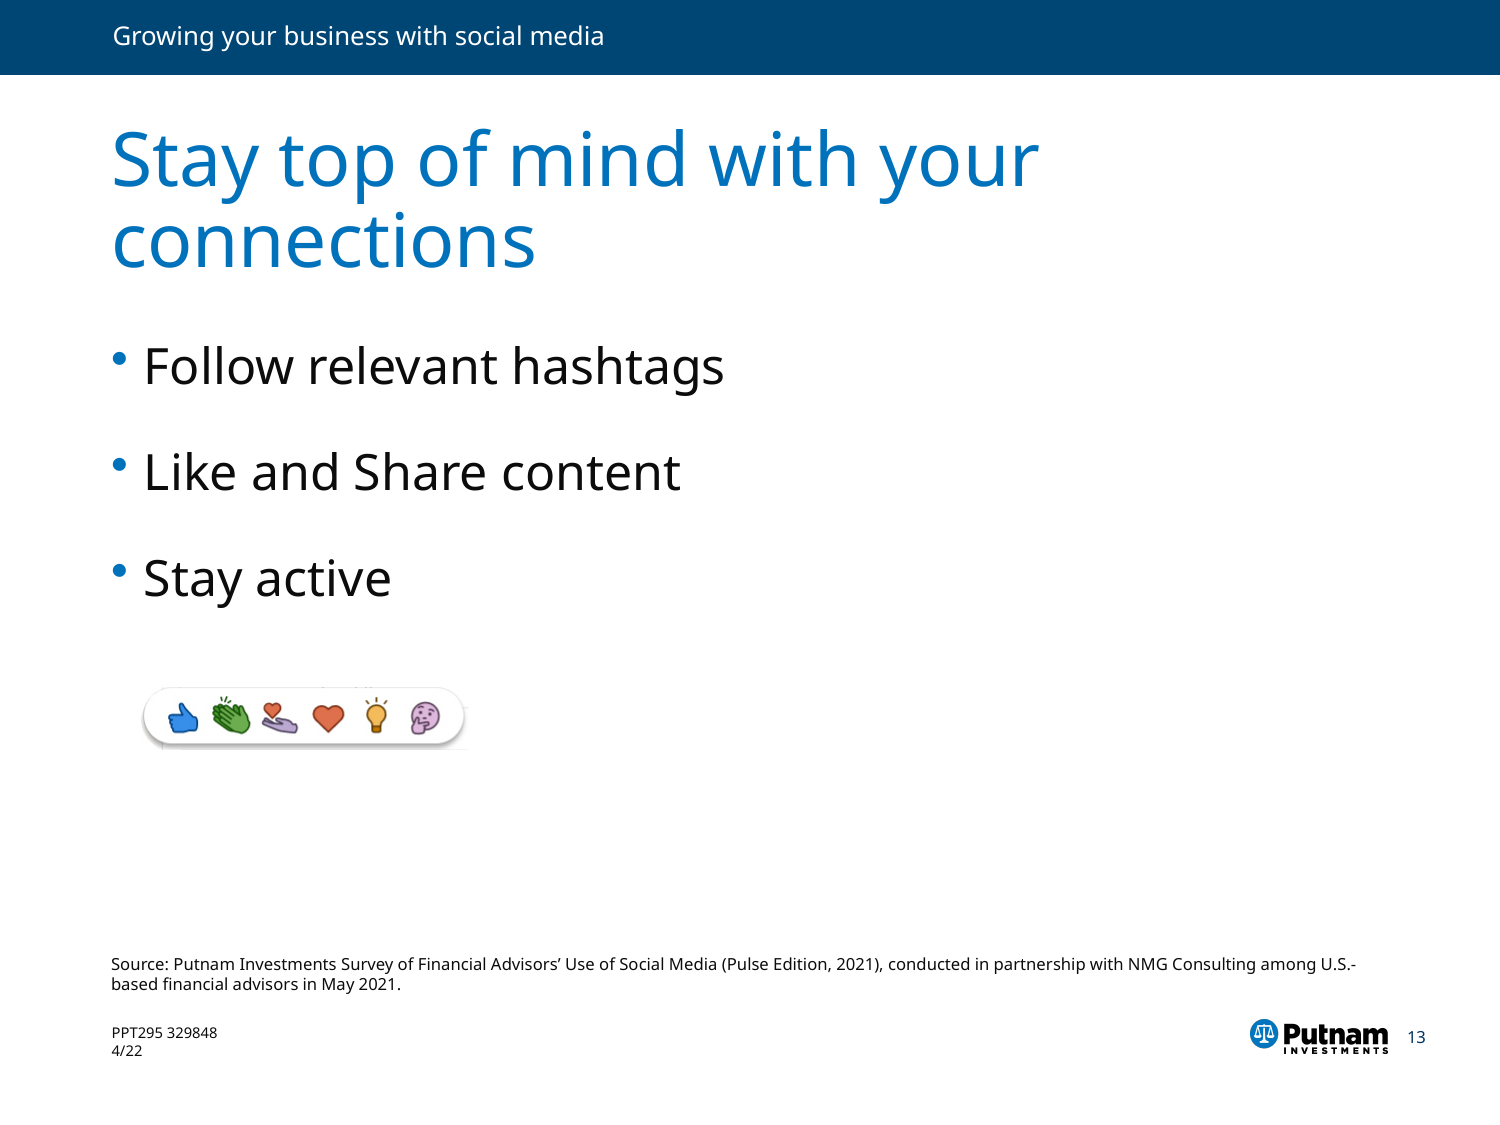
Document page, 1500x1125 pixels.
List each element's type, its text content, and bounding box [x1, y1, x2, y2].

list Source: Putnam Investments Survey of Financial Advisors’ Use of Social Media (Pulse Edition, 2021), conducted in partnership with NMG Consulting among U.S.-based financial advisors in May 2021. [94, 969, 1388, 1003]
picture [1250, 1019, 1388, 1054]
title Stay top of mind with your connections [94, 246, 1388, 293]
list Follow relevant hashtags Like and Share content Stay active [94, 320, 1388, 944]
picture [137, 683, 469, 751]
